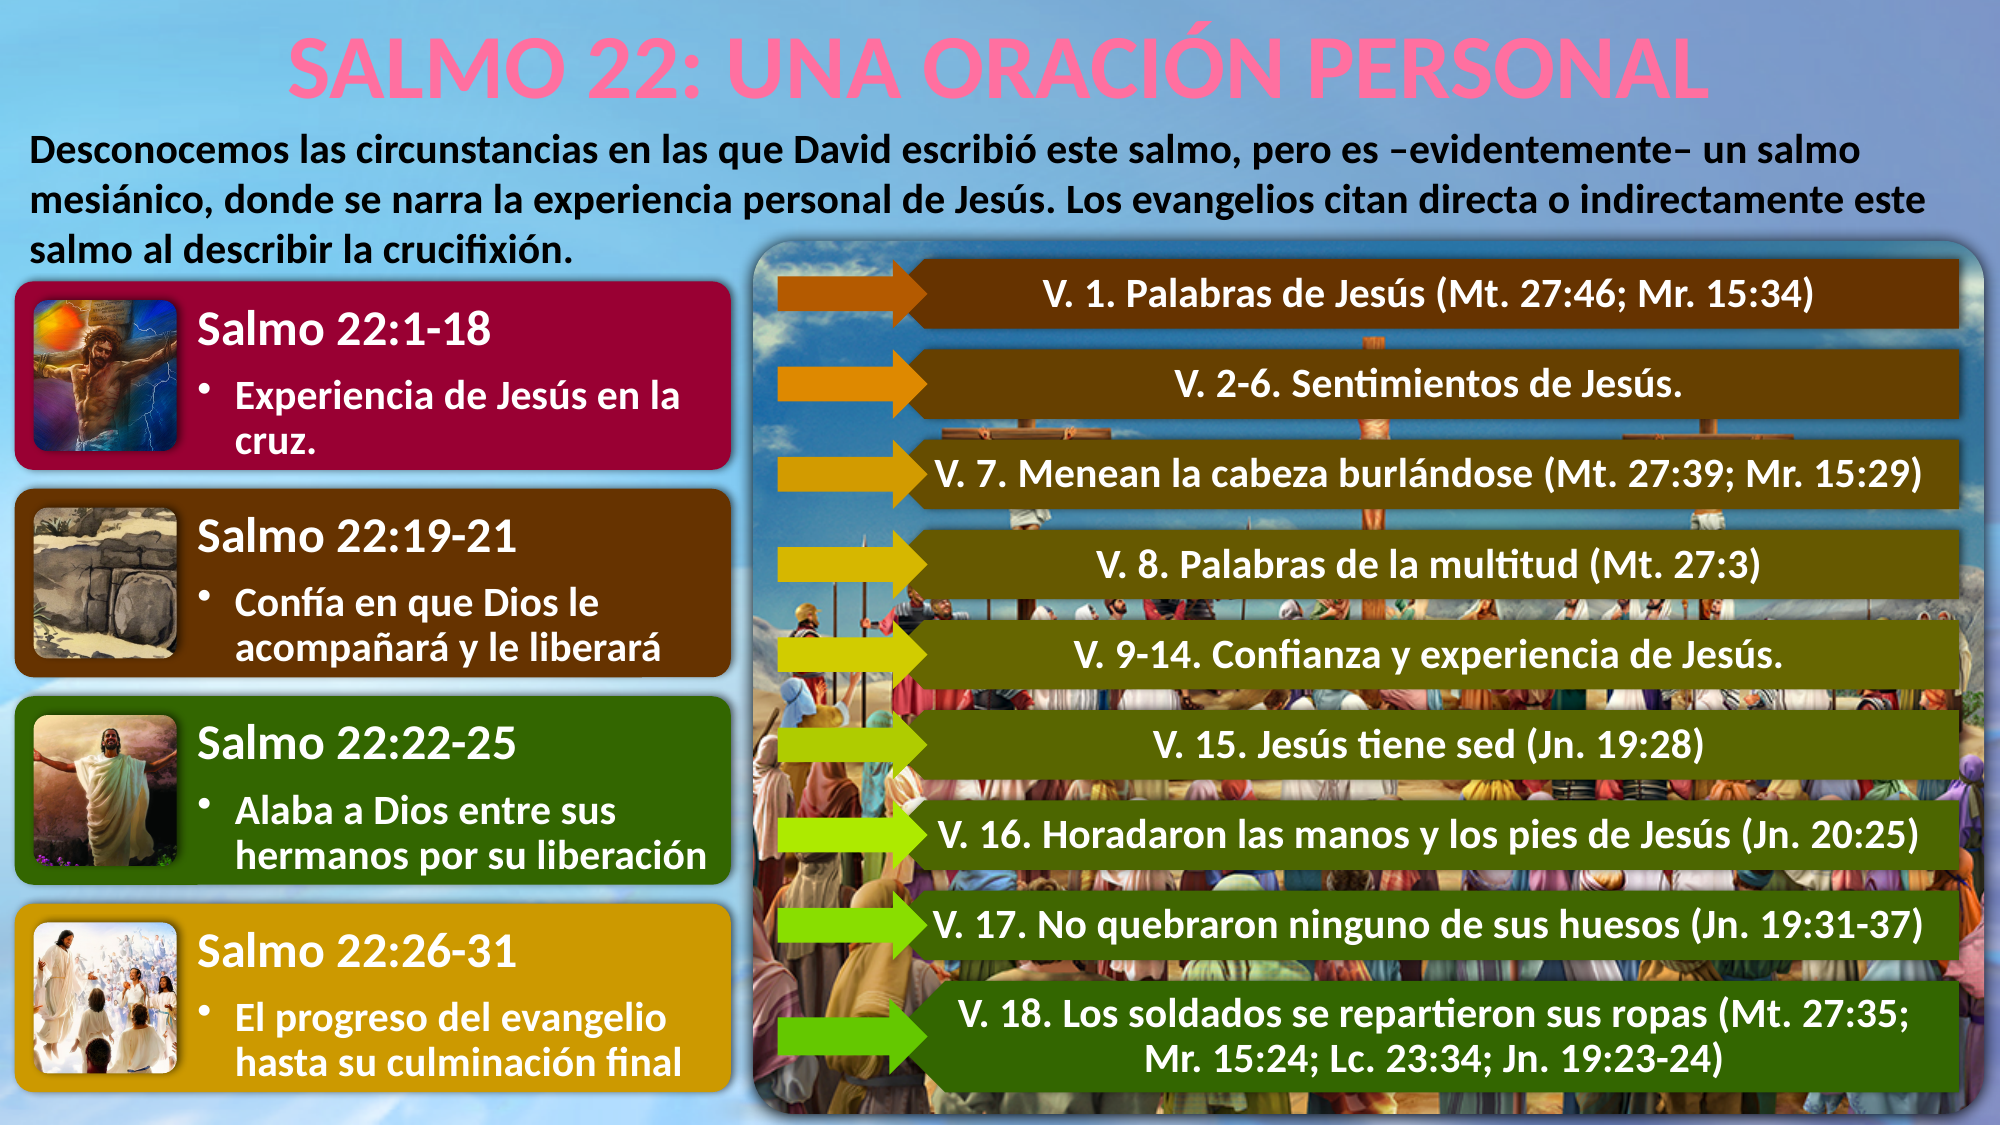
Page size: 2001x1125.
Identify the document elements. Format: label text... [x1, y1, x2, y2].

text_box Desconocemos las circunstancias en las que David escribió este salmo, pero es –evidentemente– un salmo mesiánico, donde se narra la experiencia personal de Jesús. Los evangelios citan directa o indirectamente este salmo al describir la crucifixión. [14, 114, 1959, 280]
picture [752, 240, 1985, 1115]
text_box SALMO 22: UNA ORACIÓN PERSONAL [0, 0, 2000, 125]
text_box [14, 280, 732, 1094]
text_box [767, 258, 1960, 1094]
